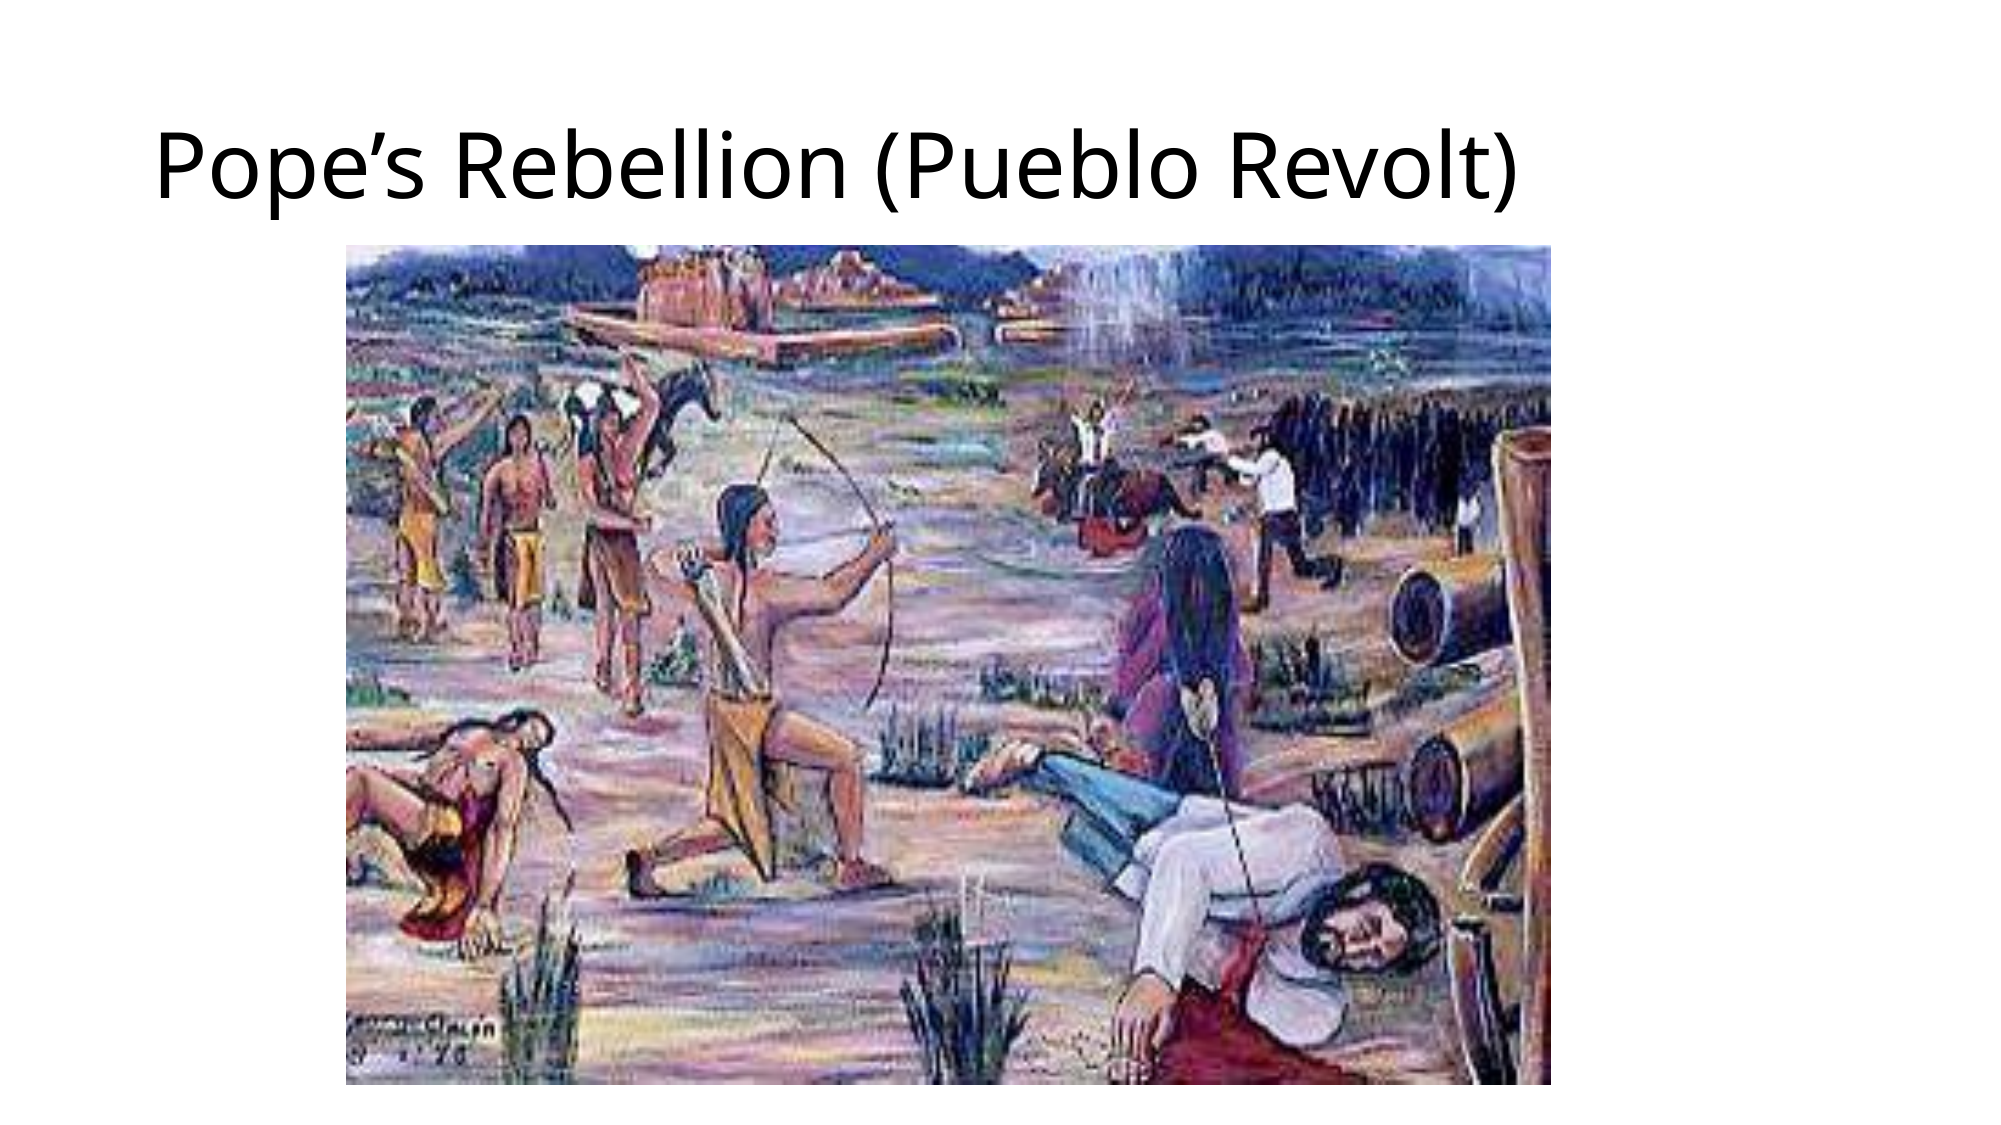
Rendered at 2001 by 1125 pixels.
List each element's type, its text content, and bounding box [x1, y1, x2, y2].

picture [346, 245, 1551, 1085]
title Pope’s Rebellion (Pueblo Revolt) [137, 59, 1863, 278]
